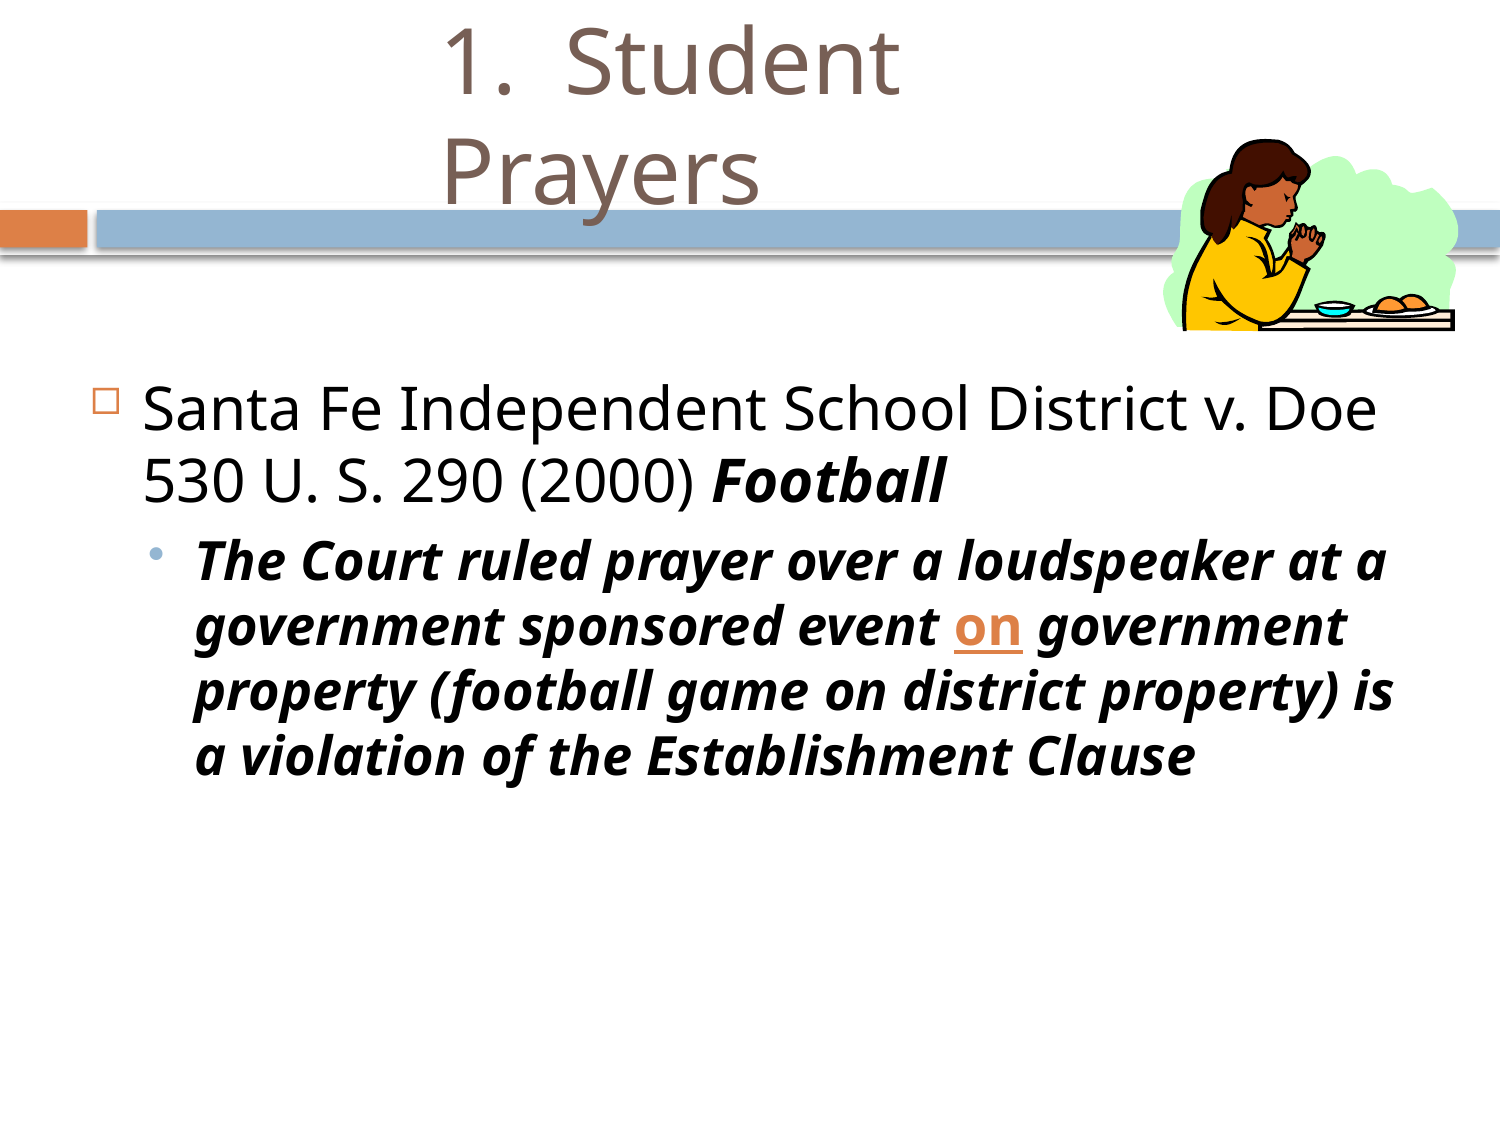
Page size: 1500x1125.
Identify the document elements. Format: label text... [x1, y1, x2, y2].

title 1. Student Prayers [425, 14, 1263, 211]
list Santa Fe Independent School District v. Doe 530 U. S. 290 (2000) Football The Court ruled prayer over a loudspeaker at a government sponsored event on government property (football game on district property) is a violation of the Establishment Clause [75, 362, 1413, 975]
picture [1162, 137, 1461, 332]
